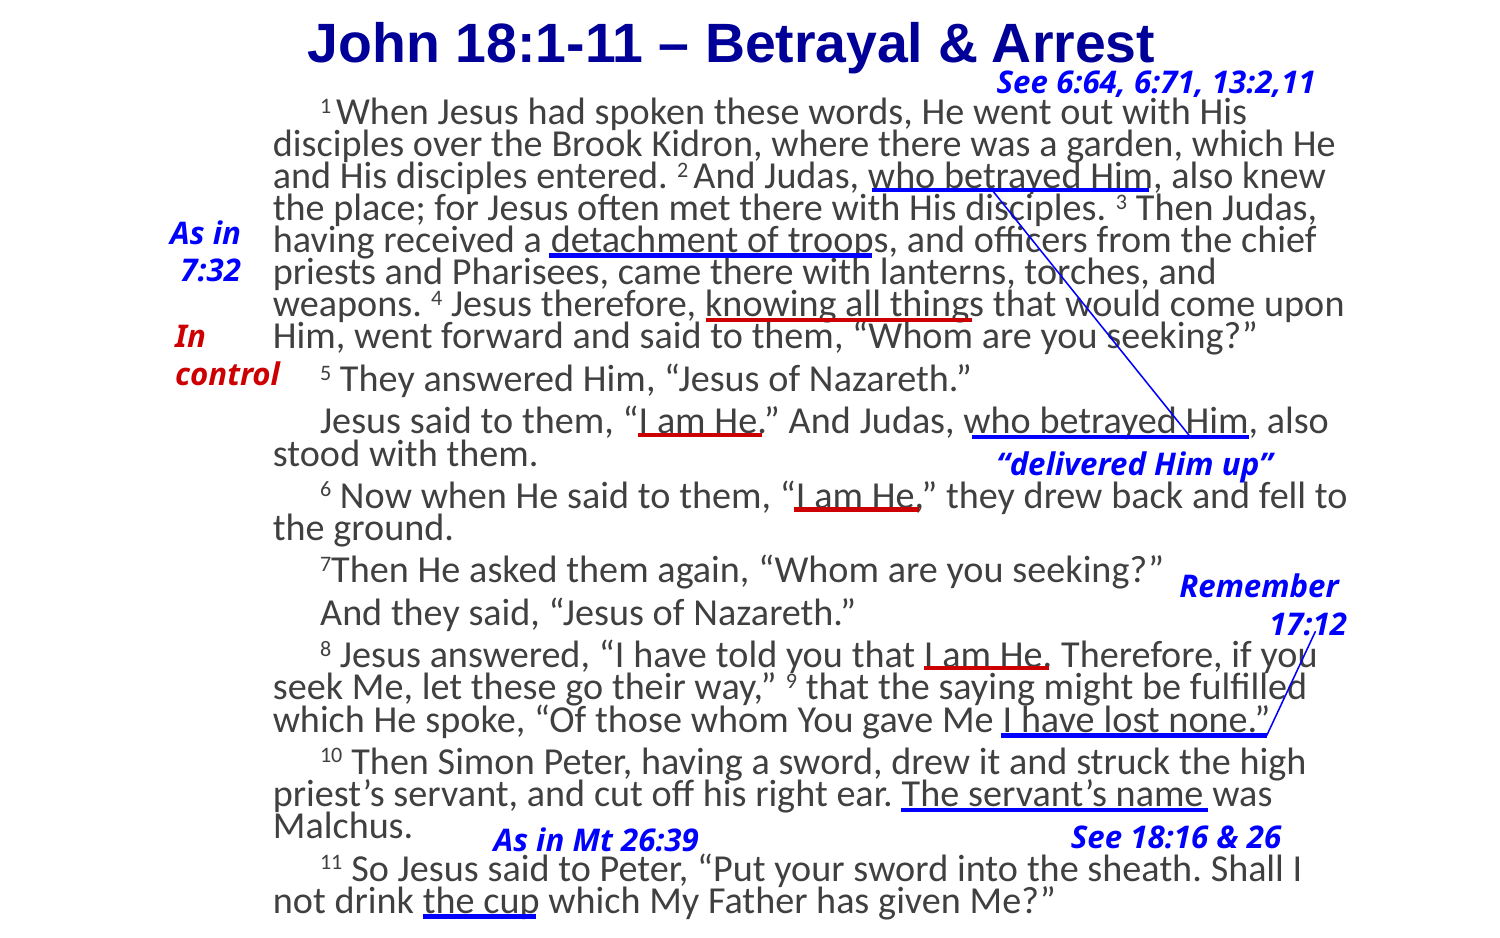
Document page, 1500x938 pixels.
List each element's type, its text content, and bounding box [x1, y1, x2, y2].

text_box As in Mt 26:39 [389, 812, 714, 866]
text_box See 18:16 & 26 [949, 810, 1297, 863]
text_box In control [160, 309, 320, 399]
text_box Remember 17:12 [1014, 559, 1363, 649]
text_box See 6:64, 6:71, 13:2,11 [787, 54, 1332, 107]
text_box “delivered Him up” [918, 437, 1288, 490]
title John 18:1-11 – Betrayal & Arrest [174, 13, 1290, 66]
text_box As in 7:32 [138, 205, 256, 296]
list 1 When Jesus had spoken these words, He went out with His disciples over the Brook Kidron, where there was a garden, which He and His disciples entered. 2 And Judas, who betrayed Him, also knew the place; for Jesus often met there with His disciples. 3 Then Judas, having received a detachment of troops, and officers from the chief priests and Pharisees, came there with lanterns, torches, and weapons. 4 Jesus therefore, knowing all things that would come upon Him, went forward and said to them, “Whom are you seeking?” 5 They answered Him, “Jesus of Nazareth.” Jesus said to them, “I am He.” And Judas, who betrayed Him, also stood with them. 6 Now when He said to them, “I am He,” they drew back and fell to the ground. 7Then He asked them again, “Whom are you seeking?” And they said, “Jesus of Nazareth.” 8 Jesus answered, “I have told you that I am He. Therefore, if you seek Me, let these go their way,” 9 that the saying might be fulfilled which He spoke, “Of those whom You gave Me I have lost none.” 10 Then Simon Peter, having a sword, drew it and struck the high priest’s servant, and cut off his right ear. The servant’s name was Malchus. 11 So Jesus said to Peter, “Put your sword into the sheath. Shall I not drink the cup which My Father has given Me?” [258, 91, 1375, 937]
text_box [1266, 630, 1316, 736]
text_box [991, 189, 1191, 438]
